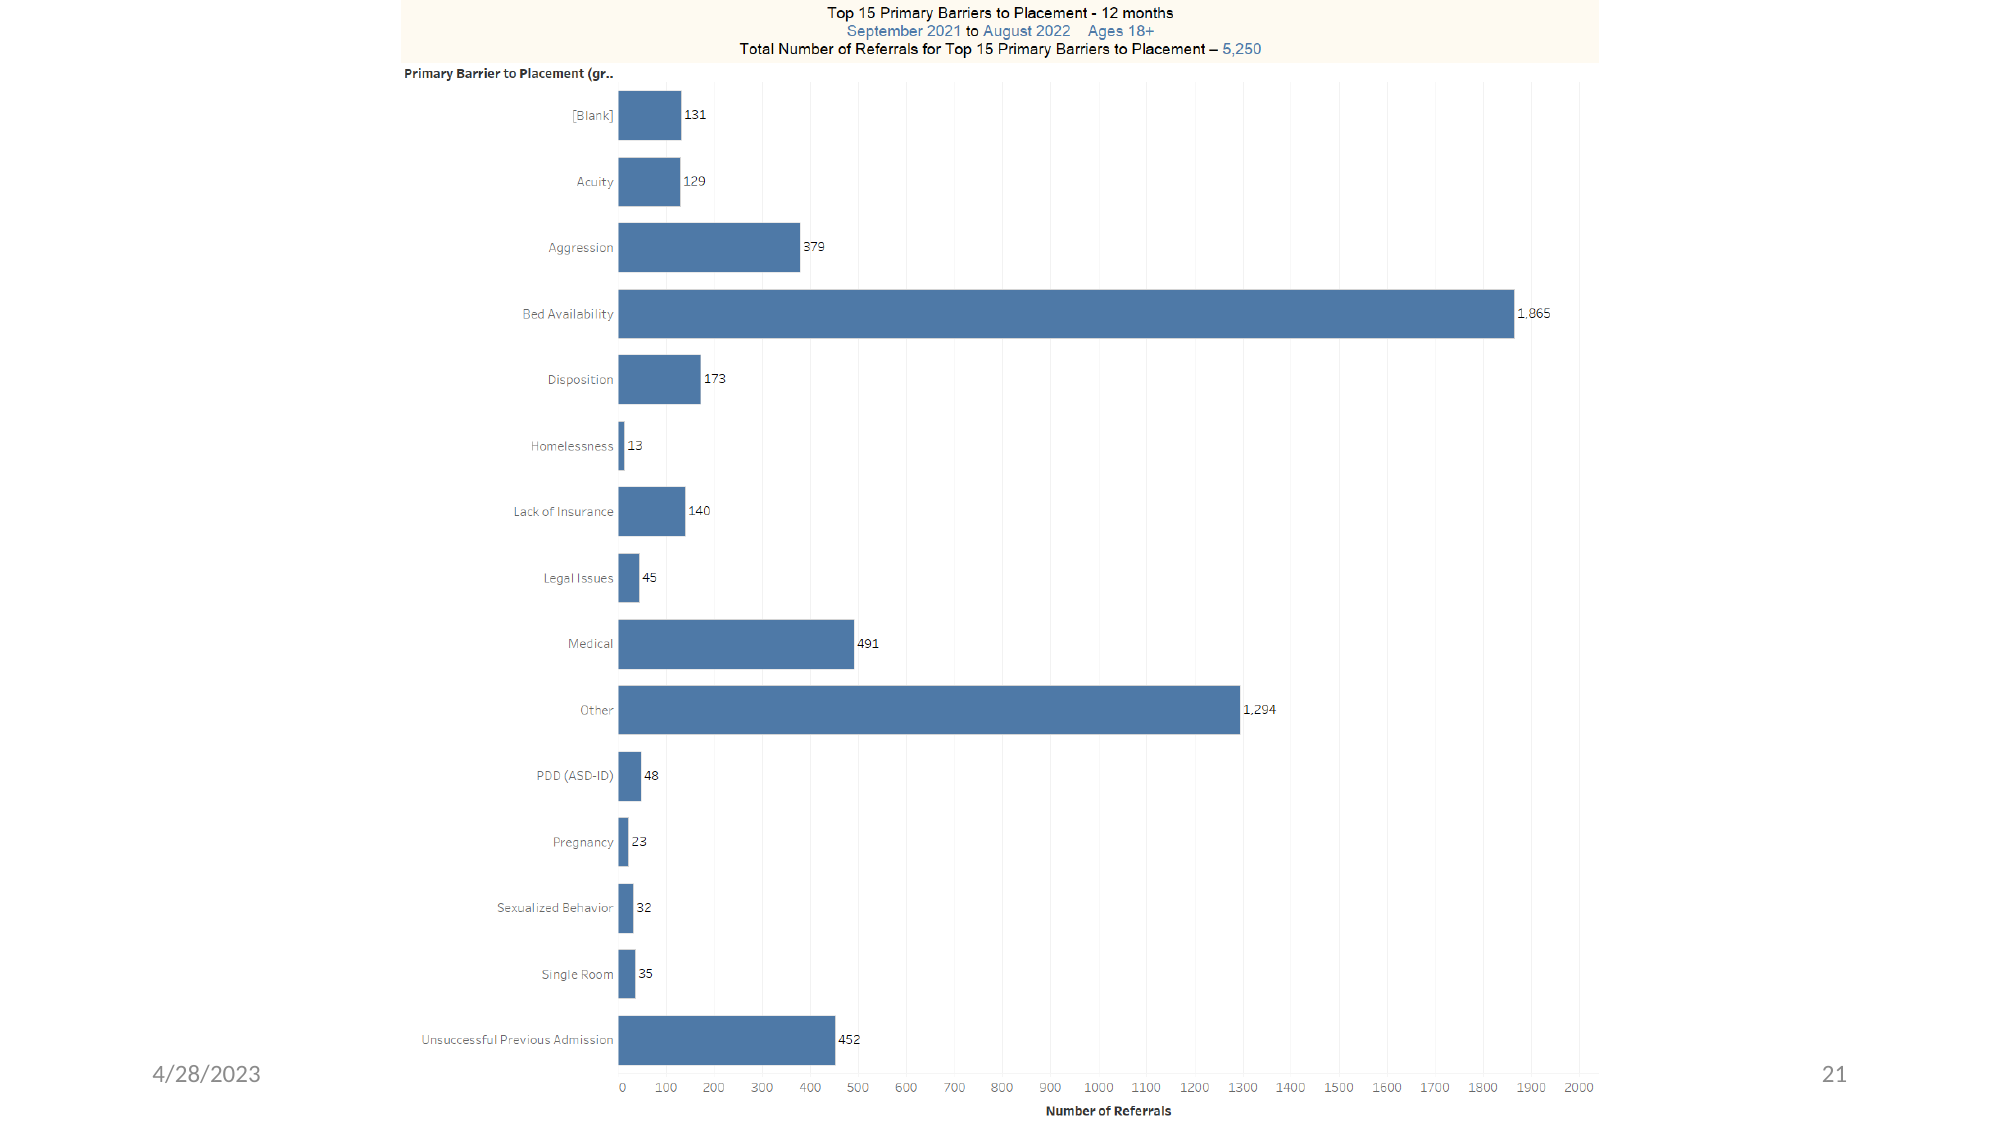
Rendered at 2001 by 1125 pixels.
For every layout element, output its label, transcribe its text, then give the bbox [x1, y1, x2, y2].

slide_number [137, 1042, 401, 1103]
slide_number 21 [1599, 1042, 1863, 1103]
picture [401, 0, 1599, 1125]
